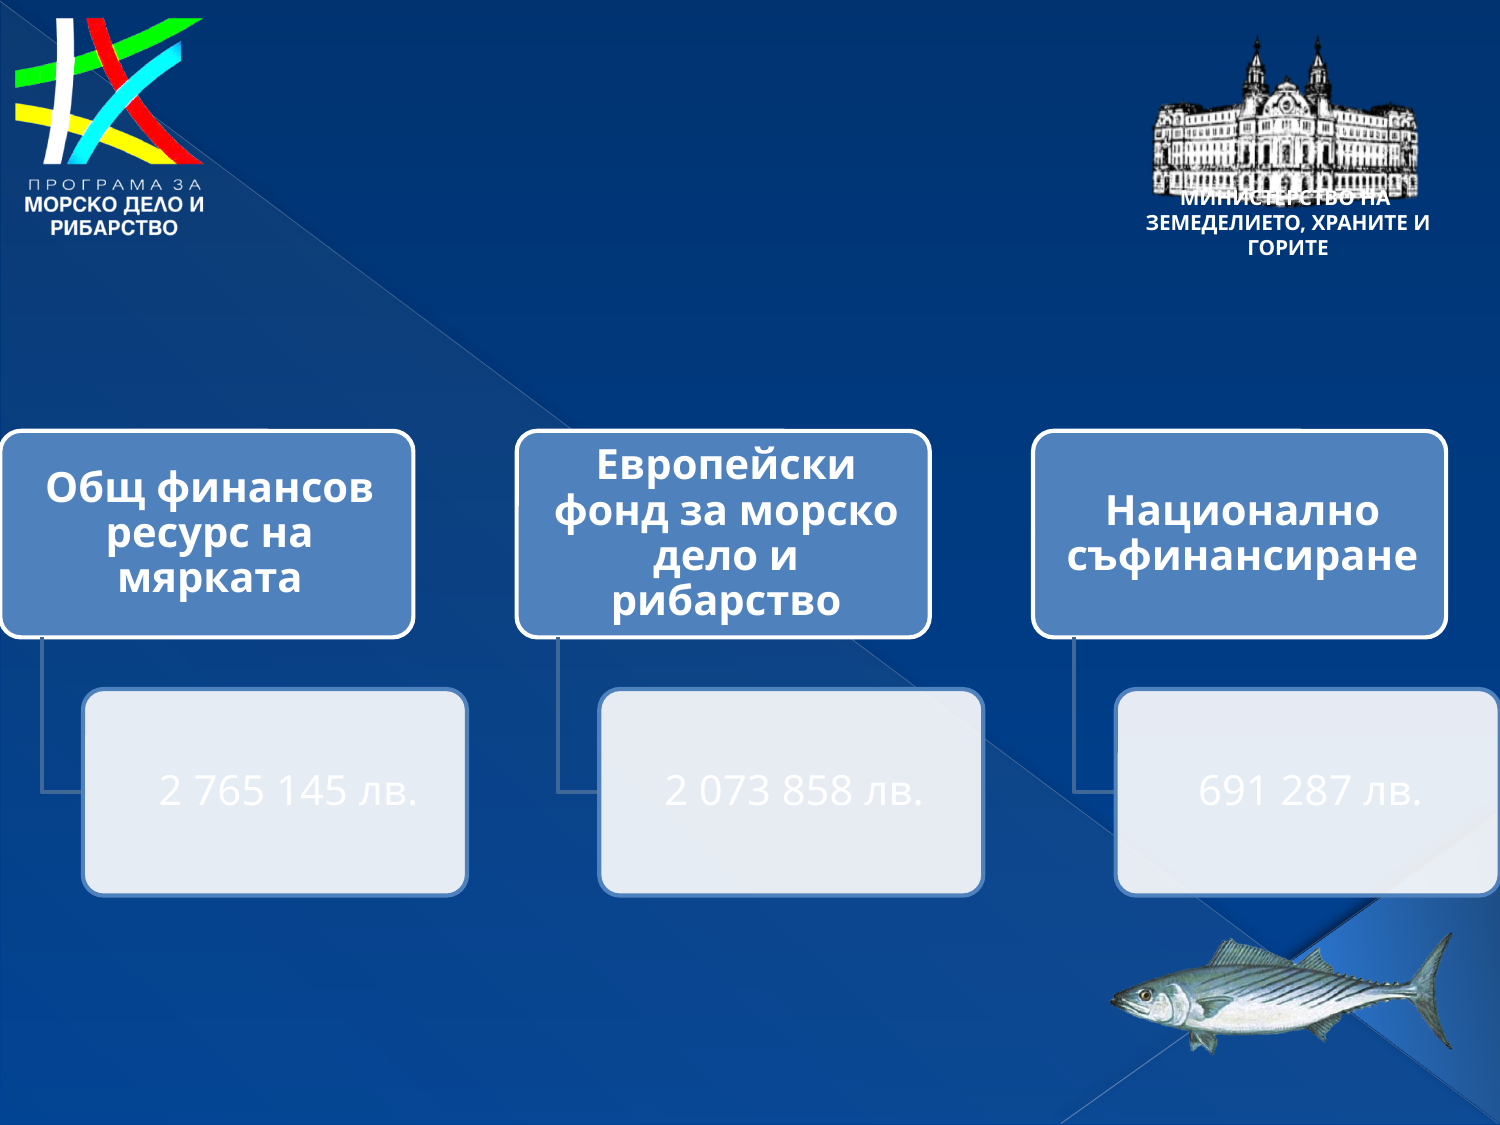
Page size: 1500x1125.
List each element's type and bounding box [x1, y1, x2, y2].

text_box [1093, 30, 1482, 268]
picture [1106, 928, 1458, 1059]
text_box [0, 312, 1500, 1014]
picture [0, 8, 215, 241]
